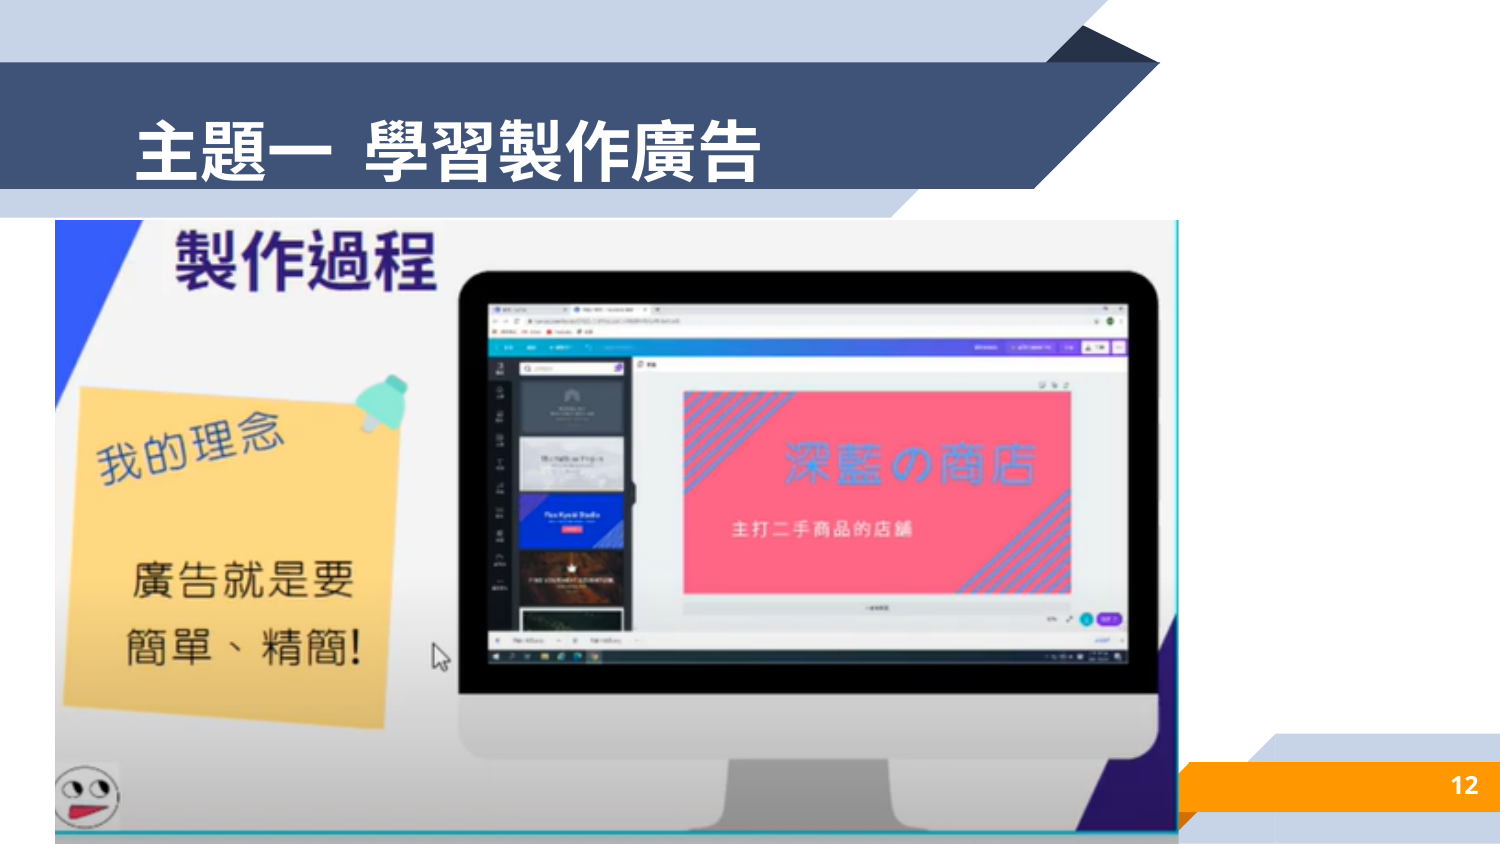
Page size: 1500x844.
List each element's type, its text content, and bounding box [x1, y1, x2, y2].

picture [54, 220, 1179, 844]
slide_number 12 [1249, 760, 1494, 813]
title 主題一 學習製作廣告 [133, 64, 997, 190]
